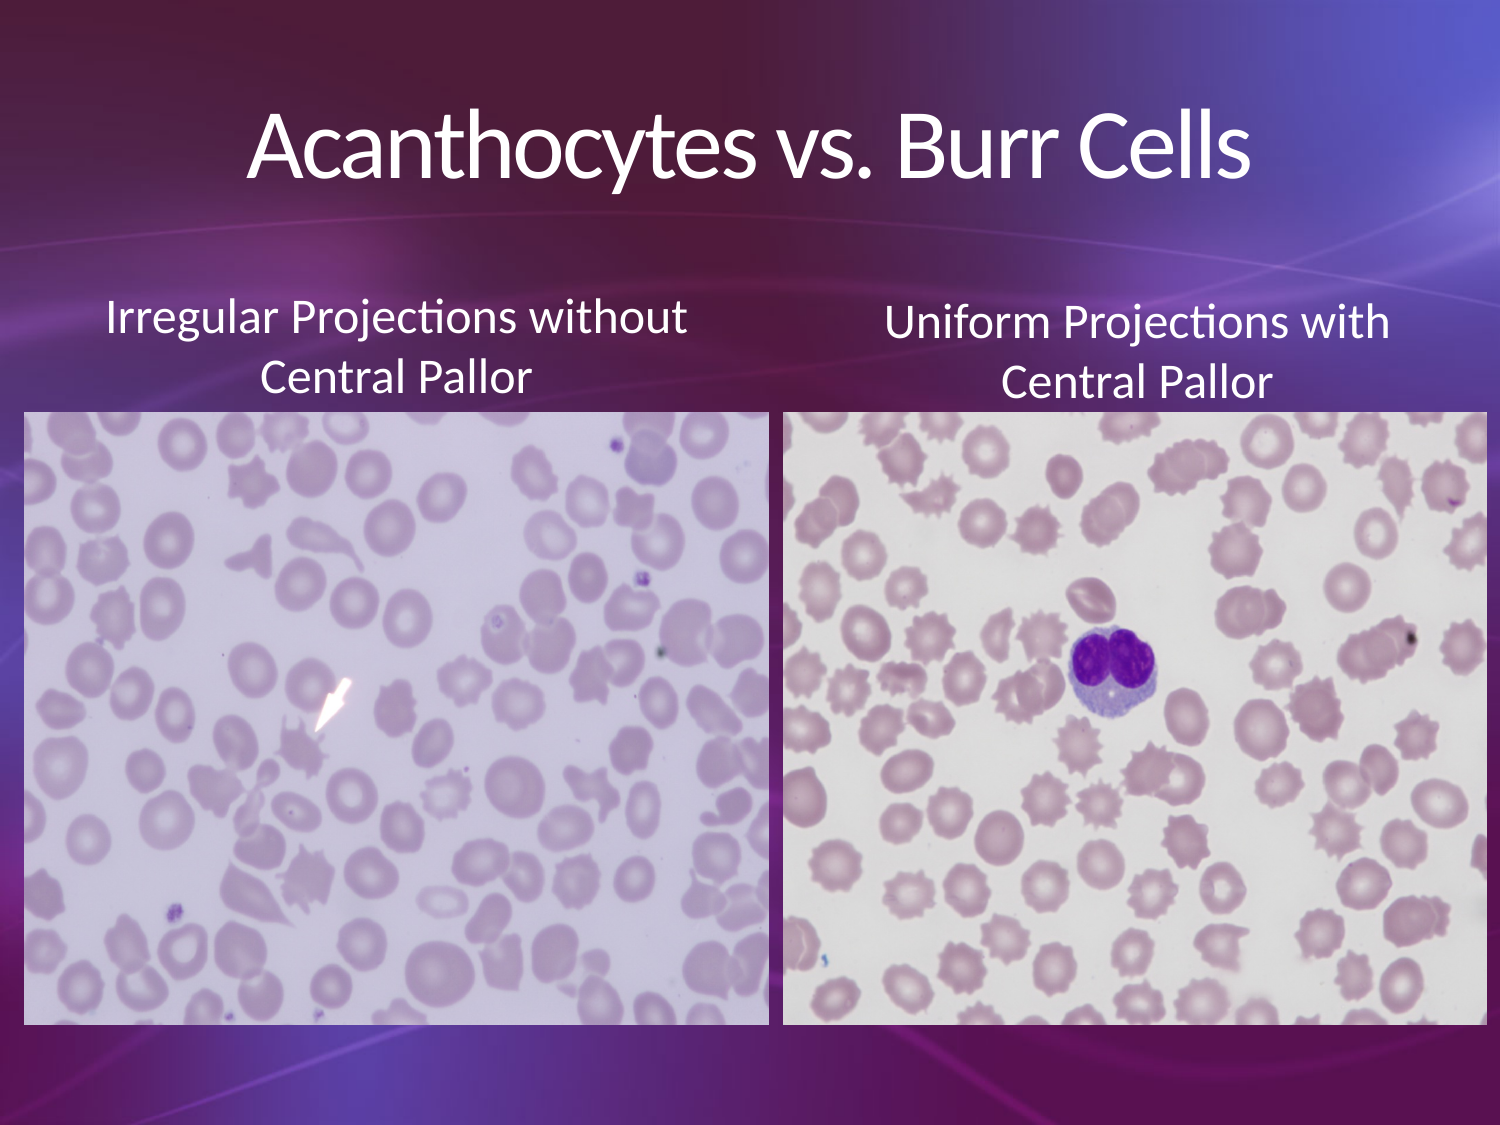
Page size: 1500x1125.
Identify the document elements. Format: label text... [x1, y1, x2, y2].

title Acanthocytes vs. Burr Cells [75, 45, 1425, 233]
picture [0, 0, 1500, 1125]
text_box Uniform Projections with Central Pallor [825, 280, 1450, 410]
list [783, 412, 1487, 1026]
text_box Irregular Projections without Central Pallor [40, 276, 753, 410]
